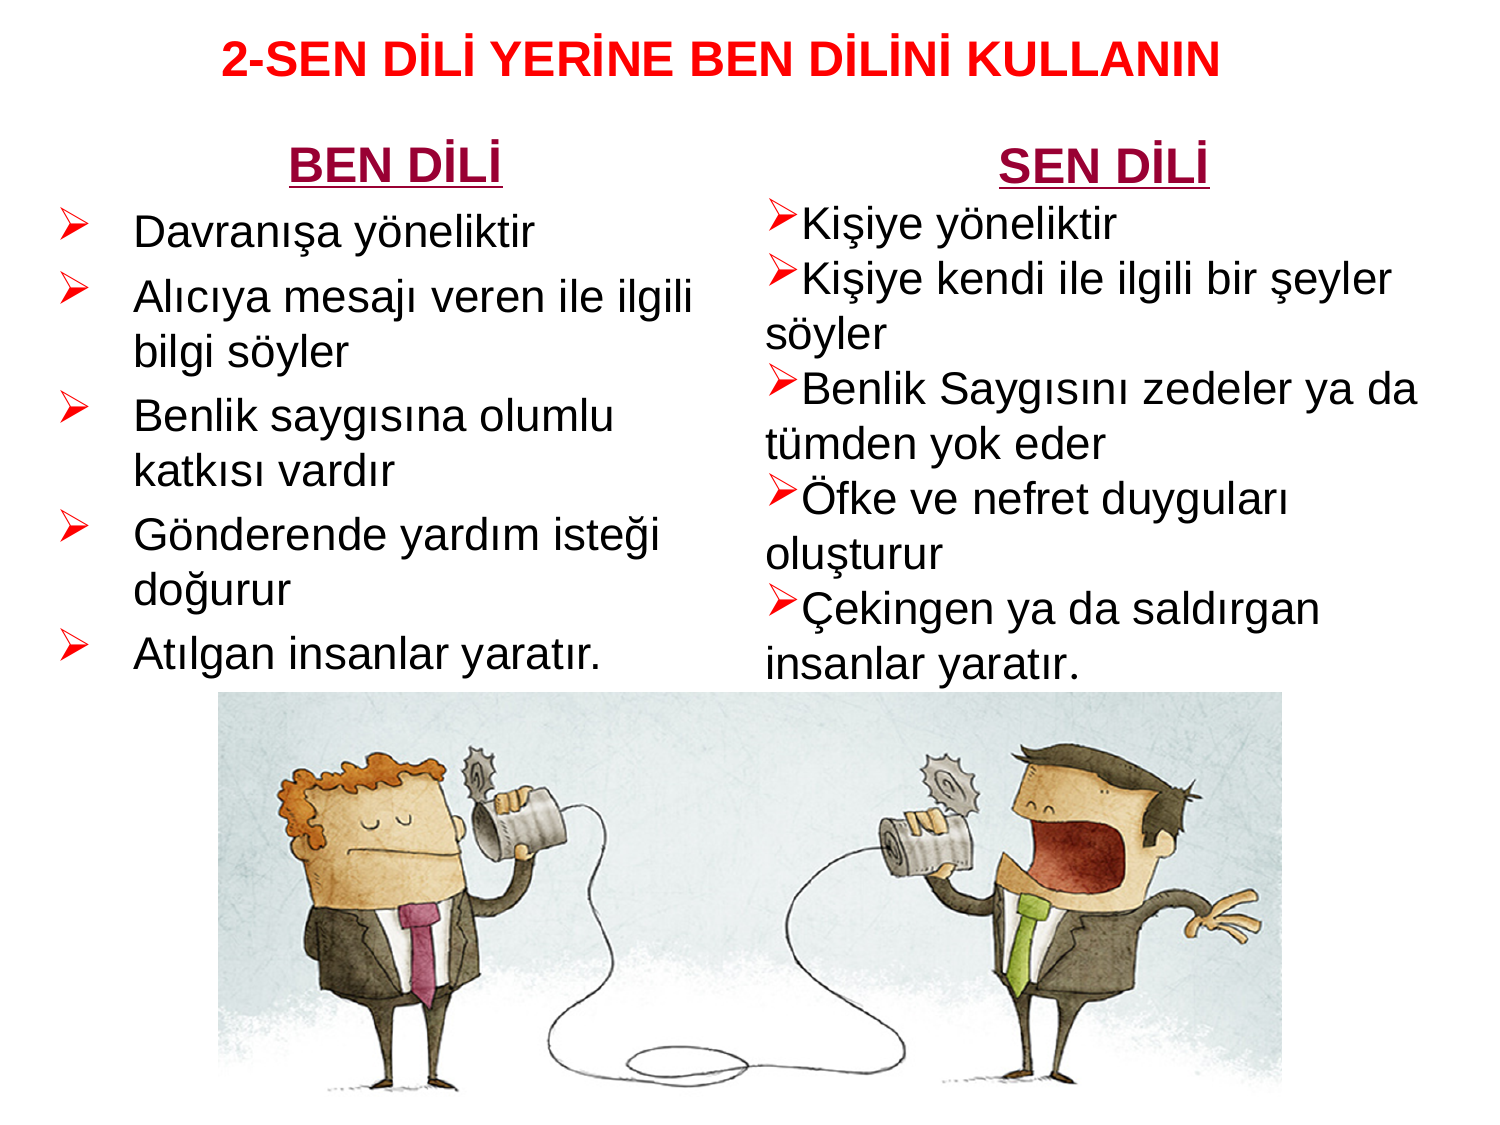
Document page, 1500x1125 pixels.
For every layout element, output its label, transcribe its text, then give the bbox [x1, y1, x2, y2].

picture [218, 692, 1282, 1122]
list SEN DİLİ Kişiye yöneliktir Kişiye kendi ile ilgili bir şeyler söyler Benlik Saygısını zedeler ya da tümden yok eder Öfke ve nefret duyguları oluşturur Çekingen ya da saldırgan insanlar yaratır. [750, 126, 1459, 694]
text_box 2-SEN DİLİ YERİNE BEN DİLİNİ KULLANIN [206, 19, 1258, 94]
list BEN DİLİ Davranışa yöneliktir Alıcıya mesajı veren ile ilgili bilgi söyler Benlik saygısına olumlu katkısı vardır Gönderende yardım isteği doğurur Atılgan insanlar yaratır. [41, 125, 750, 693]
